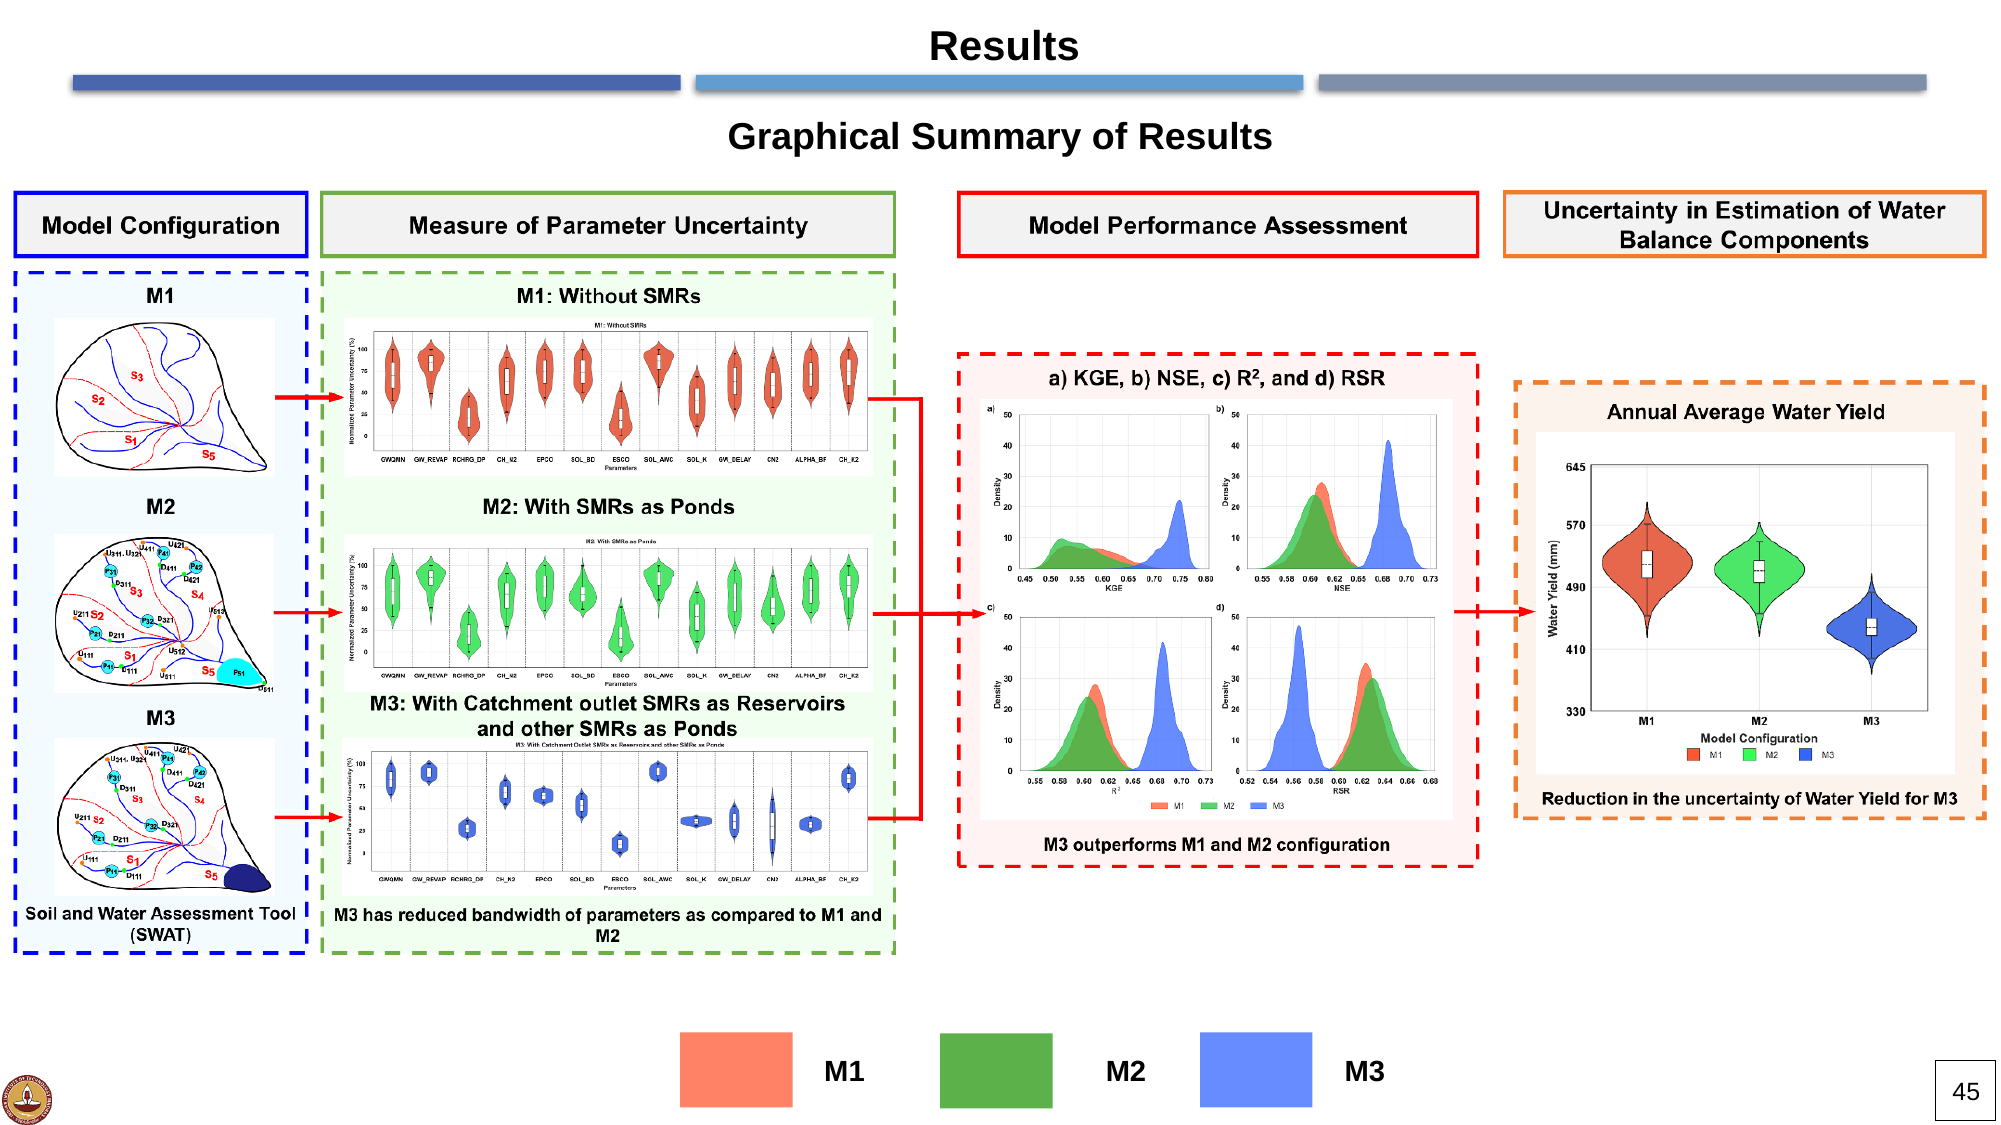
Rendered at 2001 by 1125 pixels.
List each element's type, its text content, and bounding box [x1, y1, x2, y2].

text_box [1200, 1032, 1313, 1108]
text_box M2 [1091, 1044, 1162, 1095]
text_box Graphical Summary of Results [0, 104, 2000, 165]
text_box [940, 1033, 1053, 1109]
slide_number 45 [1935, 1060, 1996, 1121]
text_box M3 [1329, 1044, 1400, 1095]
text_box Results [73, 10, 1936, 76]
text_box M1 [809, 1044, 880, 1095]
picture [1, 1075, 52, 1125]
text_box [680, 1032, 793, 1108]
picture [0, 167, 2000, 972]
